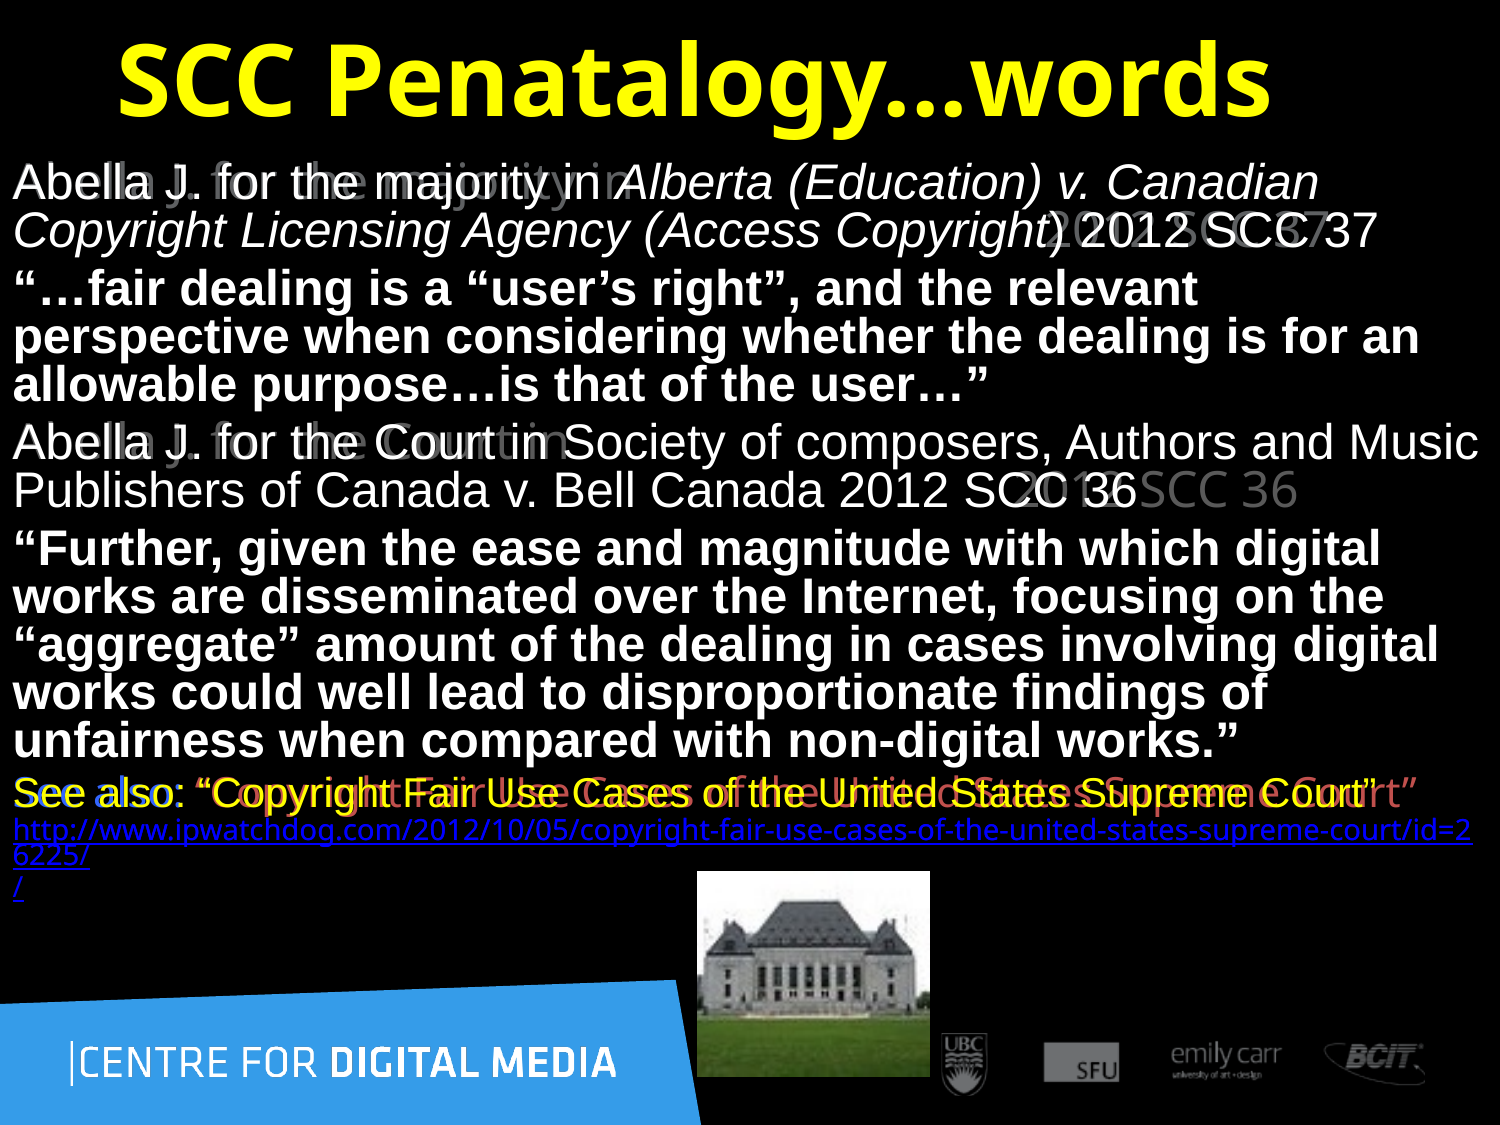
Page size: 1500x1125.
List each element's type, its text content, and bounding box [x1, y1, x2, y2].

text_box Abella J. for the majority in Alberta (Education) v. Canadian Copyright Licensing Agency (Access Copyright) 2012 SCC 37 “…fair dealing is a “user’s right”, and the relevant perspective when considering whether the dealing is for an allowable purpose…is that of the user…” Abella J. for the Court in Society of composers, Authors and Music Publishers of Canada v. Bell Canada 2012 SCC 36 “Further, given the ease and magnitude with which digital works are disseminated over the Internet, focusing on the “aggregate” amount of the dealing in cases involving digital works could well lead to disproportionate findings of unfairness when compared with non-digital works.” See also: “Copyright Fair Use Cases of the United States Supreme Court” http://www.ipwatchdog.com/2012/10/05/copyright-fair-use-cases-of-the-united-states-supreme-court/id=26225/ [0, 148, 1500, 1046]
picture [696, 870, 930, 1079]
title SCC Penatalogy...words [0, 0, 1500, 148]
